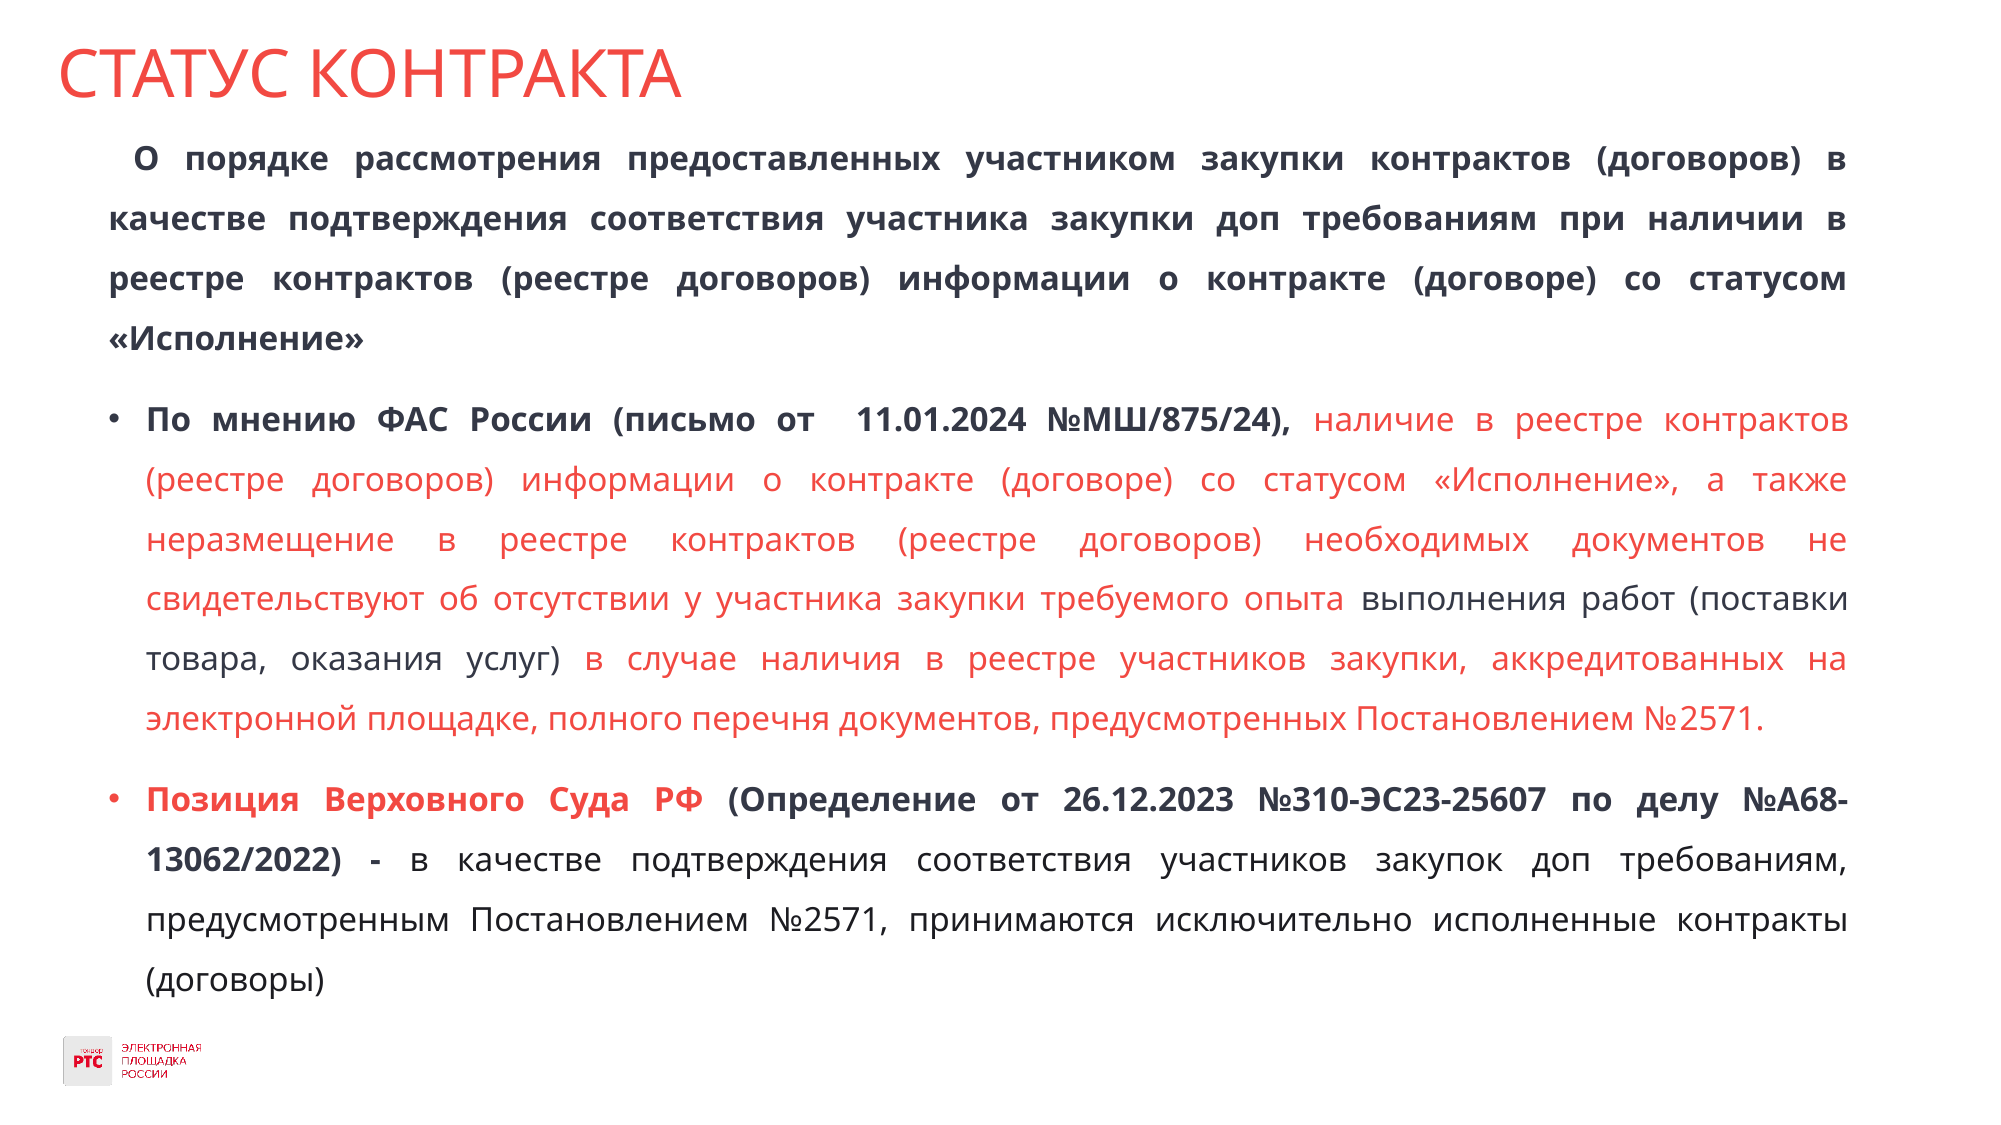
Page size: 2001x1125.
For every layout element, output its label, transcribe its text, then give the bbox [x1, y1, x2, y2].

title СТАТУС КОНТРАКТА [57, 32, 1775, 141]
list О порядке рассмотрения предоставленных участником закупки контрактов (договоров) в качестве подтверждения соответствия участника закупки доп требованиям при наличии в реестре контрактов (реестре договоров) информации о контракте (договоре) со статусом «Исполнение» По мнению ФАС России (письмо от 11.01.2024 №МШ/875/24), наличие в реестре контрактов (реестре договоров) информации о контракте (договоре) со статусом «Исполнение», а также неразмещение в реестре контрактов (реестре договоров) необходимых документов не свидетельствуют об отсутствии у участника закупки требуемого опыта выполнения работ (поставки товара, оказания услуг) в случае наличия в реестре участников закупки, аккредитованных на электронной площадке, полного перечня документов, предусмотренных Постановлением №2571. Позиция Верховного Суда РФ (Определение от 26.12.2023 №310-ЭС23-25607 по делу №А68-13062/2022) - в качестве подтверждения соответствия участников закупок доп требованиям, предусмотренным Постановлением №2571, принимаются исключительно исполненные контракты (договоры) [93, 110, 1865, 967]
picture [57, 1029, 207, 1093]
